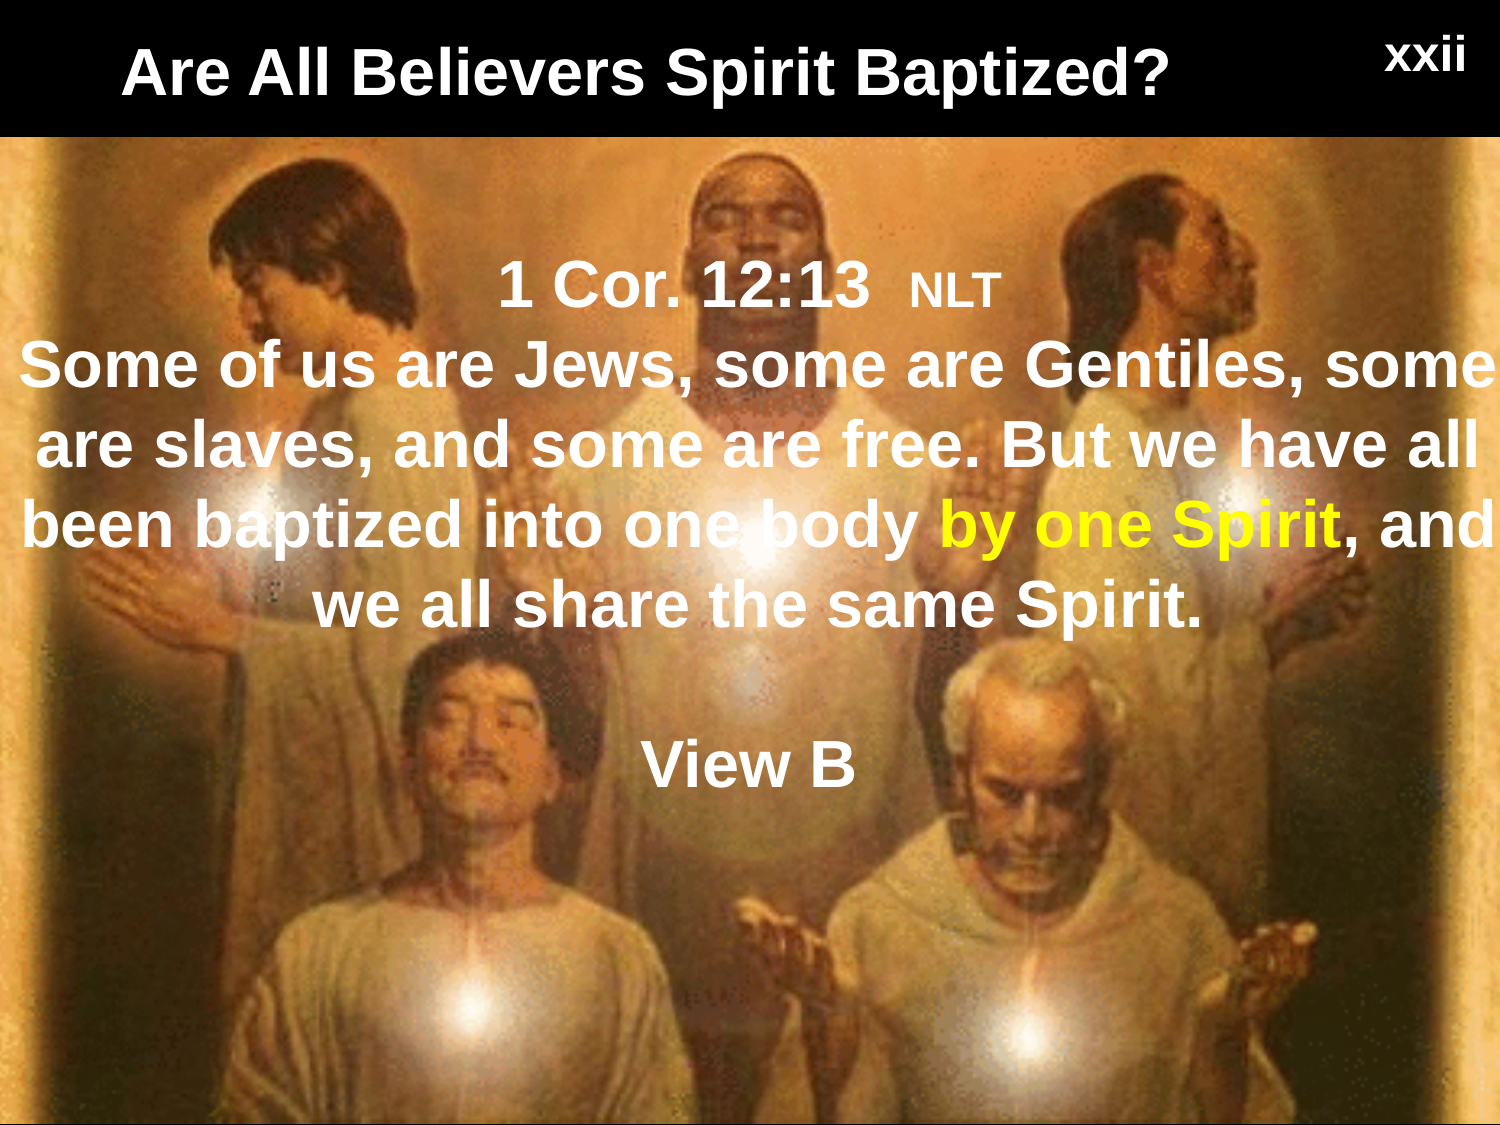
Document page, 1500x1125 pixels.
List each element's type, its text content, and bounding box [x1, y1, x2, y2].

title Are All Believers Spirit Baptized? [0, 0, 1294, 136]
text_box xxii [1281, 14, 1483, 89]
picture [0, 136, 1500, 1125]
